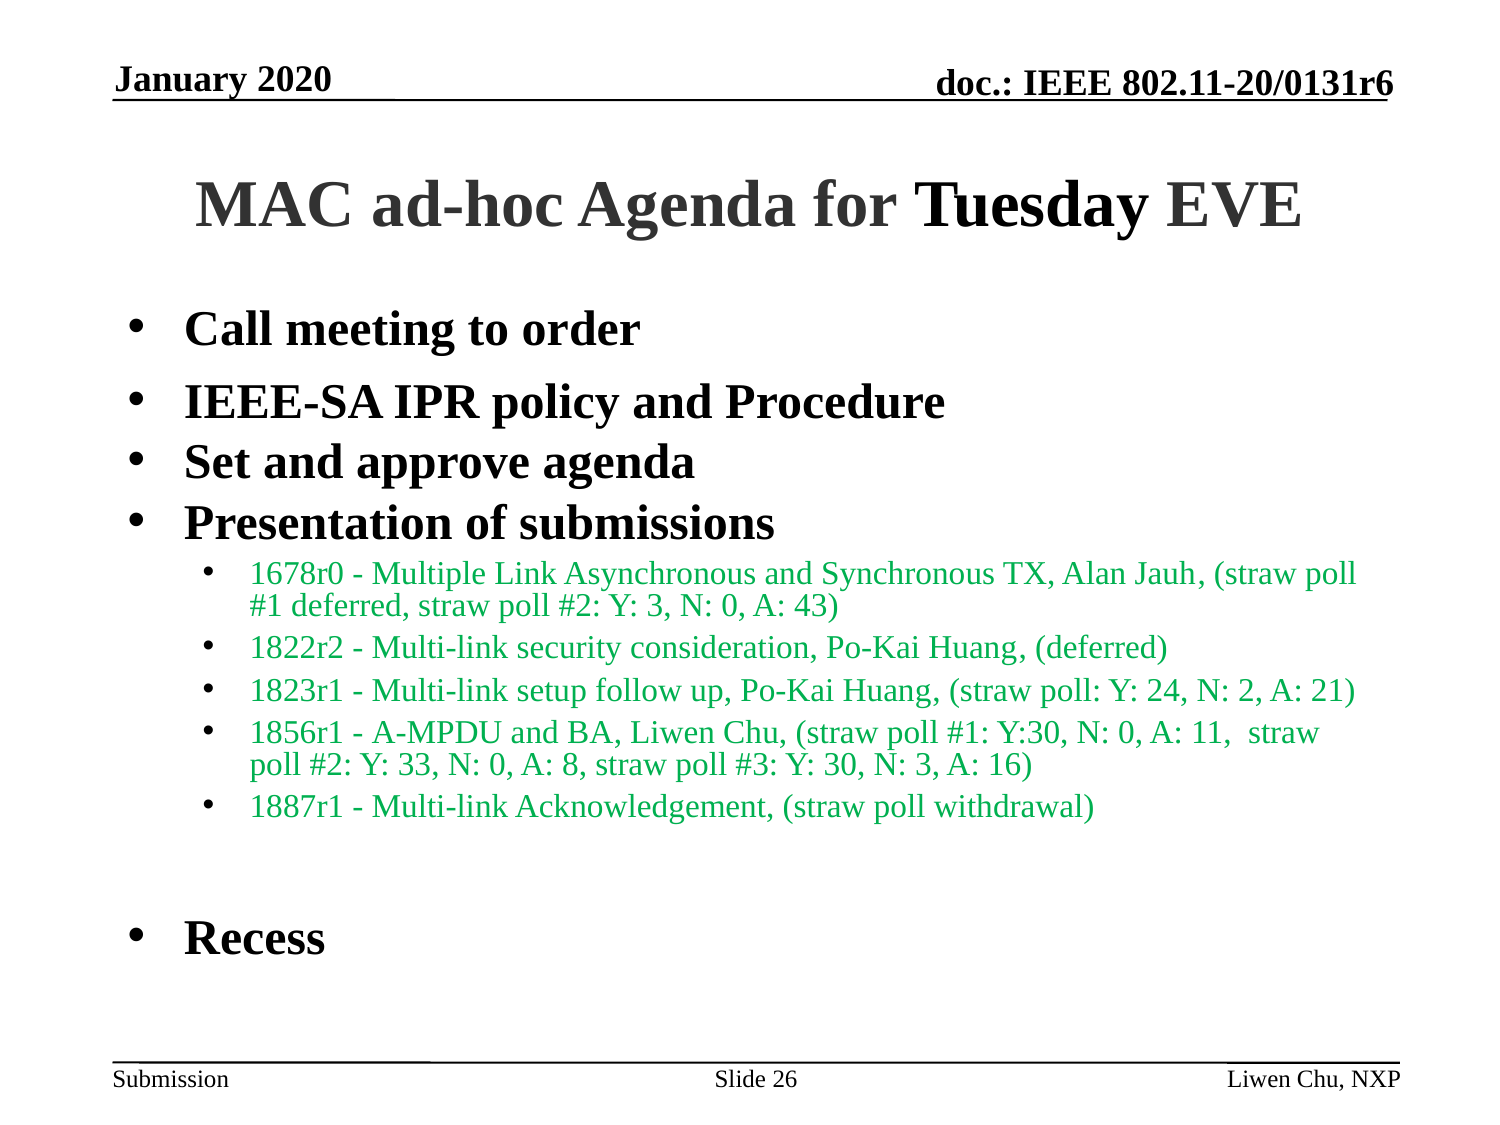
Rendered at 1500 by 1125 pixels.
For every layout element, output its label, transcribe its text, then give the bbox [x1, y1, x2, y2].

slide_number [114, 54, 423, 100]
slide_number Slide 26 [712, 1061, 800, 1123]
list Call meeting to order IEEE-SA IPR policy and Procedure Set and approve agenda Presentation of submissions 1678r0 - Multiple Link Asynchronous and Synchronous TX, Alan Jauh, (straw poll #1 deferred, straw poll #2: Y: 3, N: 0, A: 43) 1822r2 - Multi-link security consideration, Po-Kai Huang, (deferred) 1823r1 - Multi-link setup follow up, Po-Kai Huang, (straw poll: Y: 24, N: 2, A: 21) 1856r1 - A-MPDU and BA, Liwen Chu, (straw poll #1: Y:30, N: 0, A: 11, straw poll #2: Y: 33, N: 0, A: 8, straw poll #3: Y: 30, N: 3, A: 16) 1887r1 - Multi-link Acknowledgement, (straw poll withdrawal) Recess [112, 299, 1388, 975]
footer Liwen Chu, NXP [878, 1061, 1402, 1093]
title MAC ad-hoc Agenda for Tuesday EVE [62, 112, 1438, 288]
